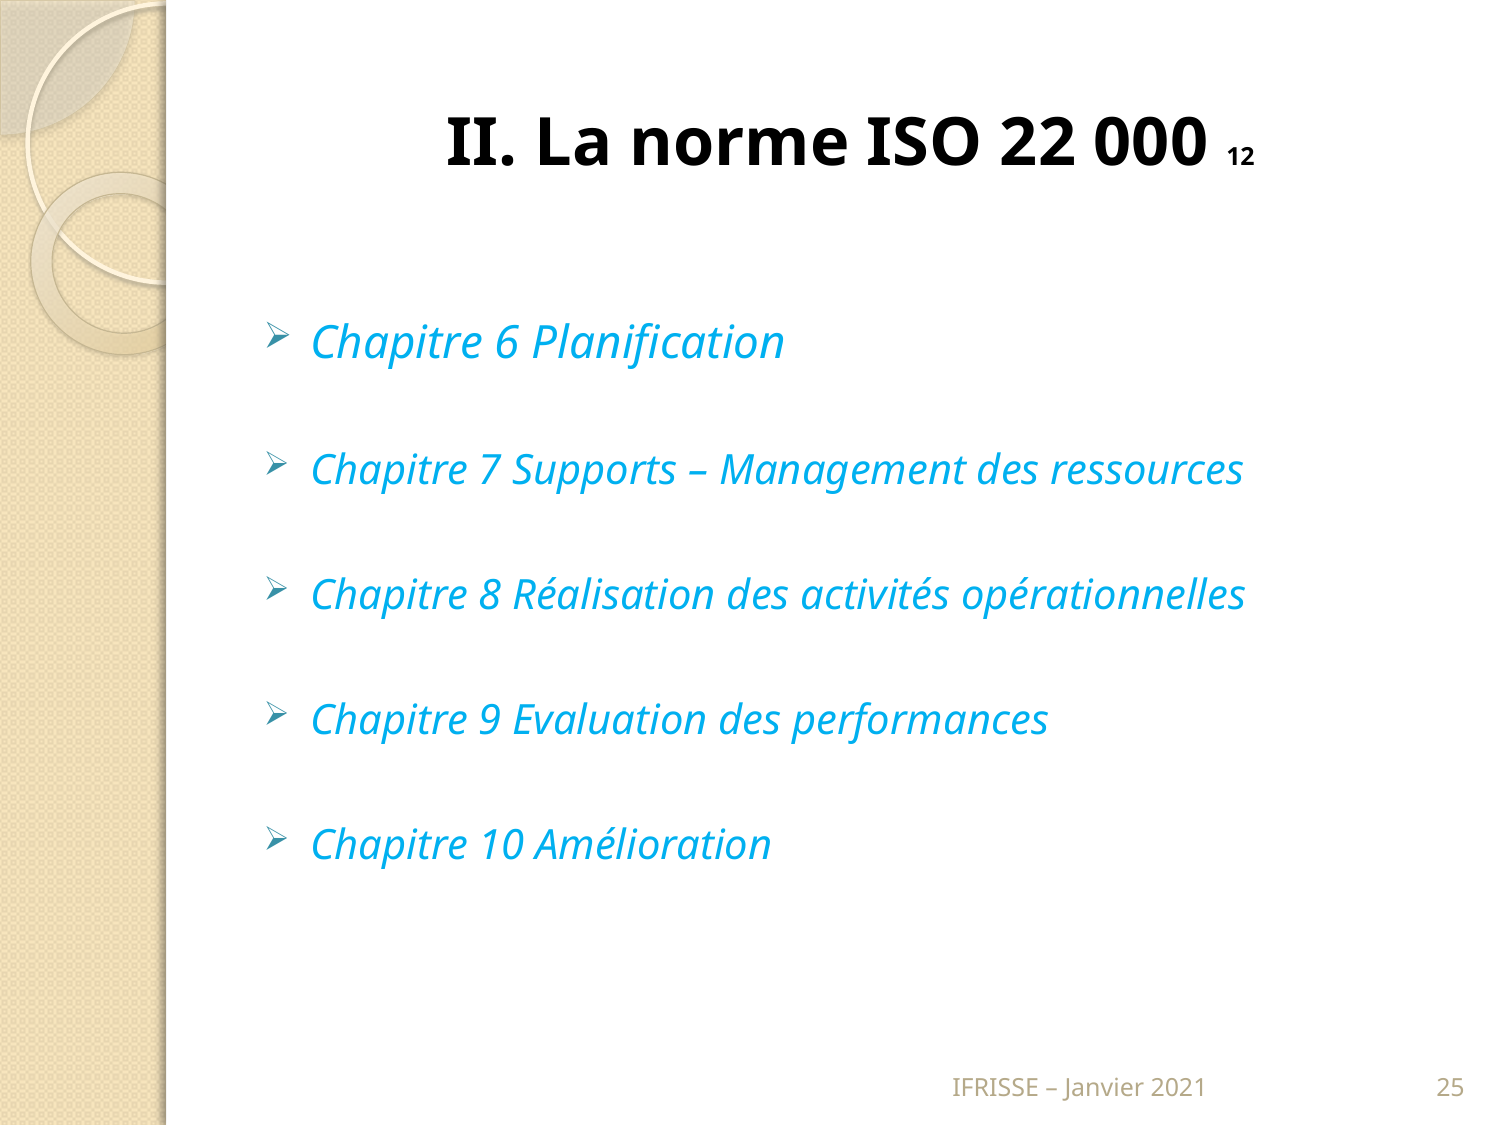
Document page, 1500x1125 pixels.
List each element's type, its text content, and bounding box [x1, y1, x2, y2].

title II. La norme ISO 22 000 12 [235, 45, 1466, 233]
slide_number 25 [1413, 1034, 1488, 1113]
list Chapitre 6 Planification Chapitre 7 Supports – Management des ressources Chapitre 8 Réalisation des activités opérationnelles Chapitre 9 Evaluation des performances Chapitre 10 Amélioration [235, 237, 1466, 1025]
footer IFRISSE – Janvier 2021 [937, 1034, 1413, 1113]
